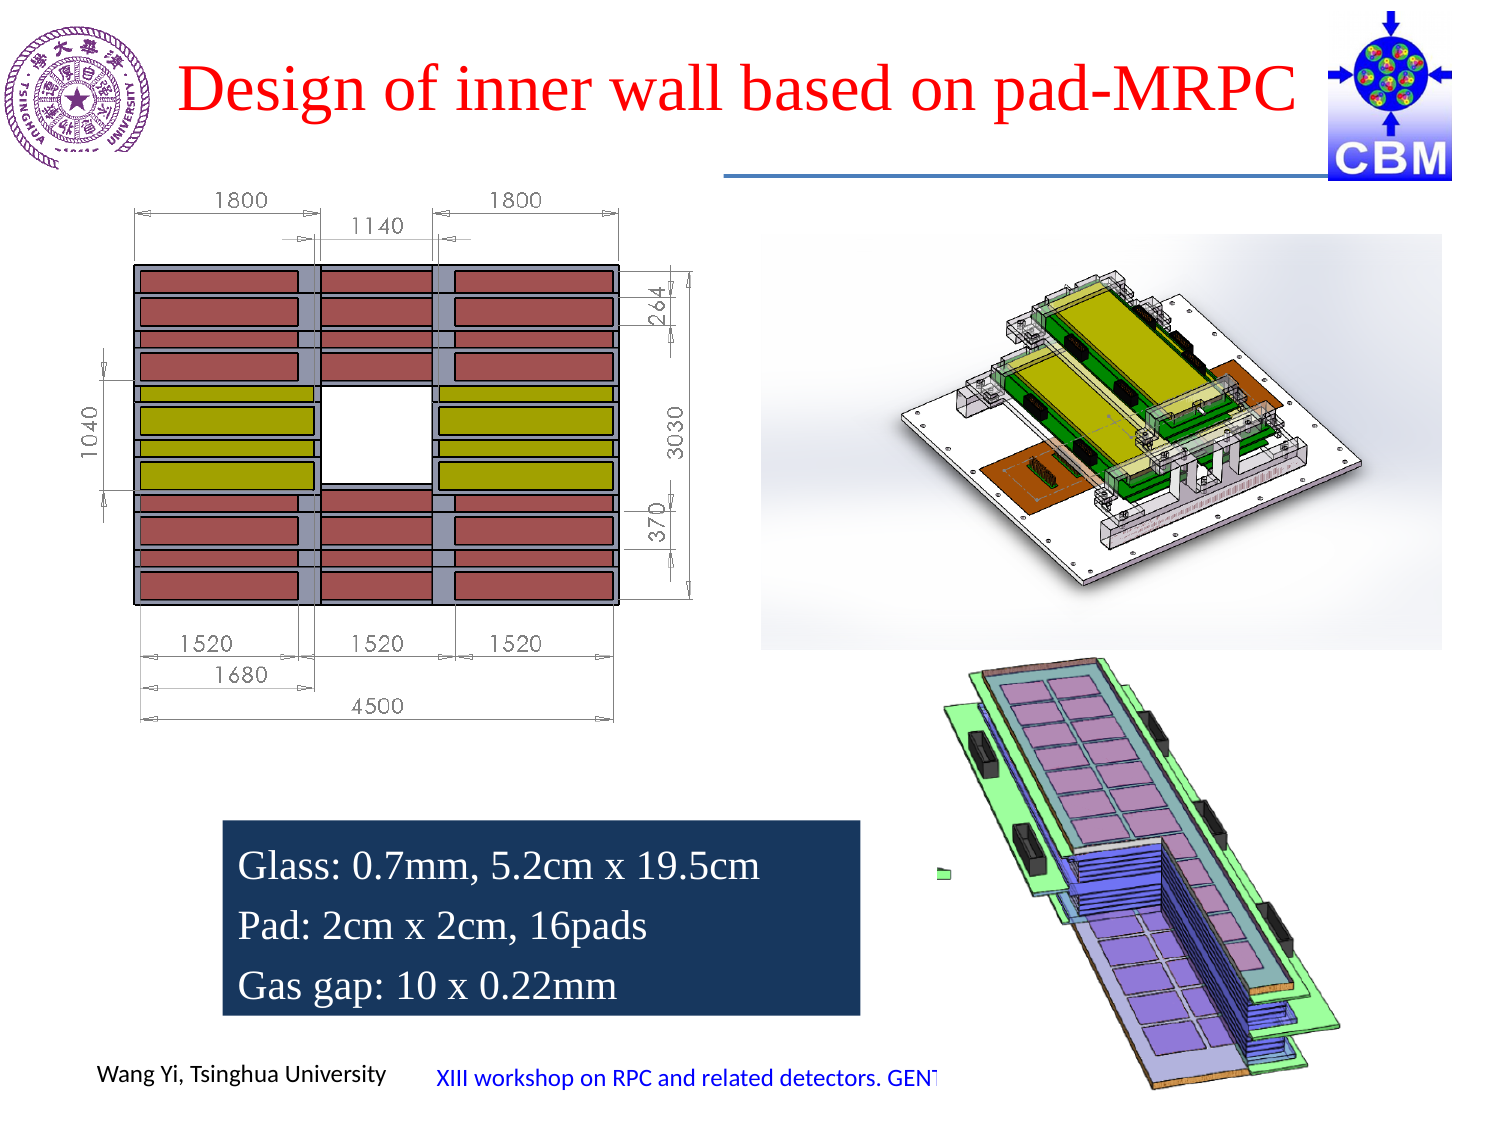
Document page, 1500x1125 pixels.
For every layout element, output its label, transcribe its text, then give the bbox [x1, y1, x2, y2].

picture [0, 23, 724, 732]
picture [1328, 11, 1452, 181]
text_box Glass: 0.7mm, 5.2cm x 19.5cm Pad: 2cm x 2cm, 16pads Gas gap: 10 x 0.22mm [222, 820, 861, 1016]
text_box Design of inner wall based on pad-MRPC [82, 19, 1395, 149]
picture [761, 234, 1442, 1104]
